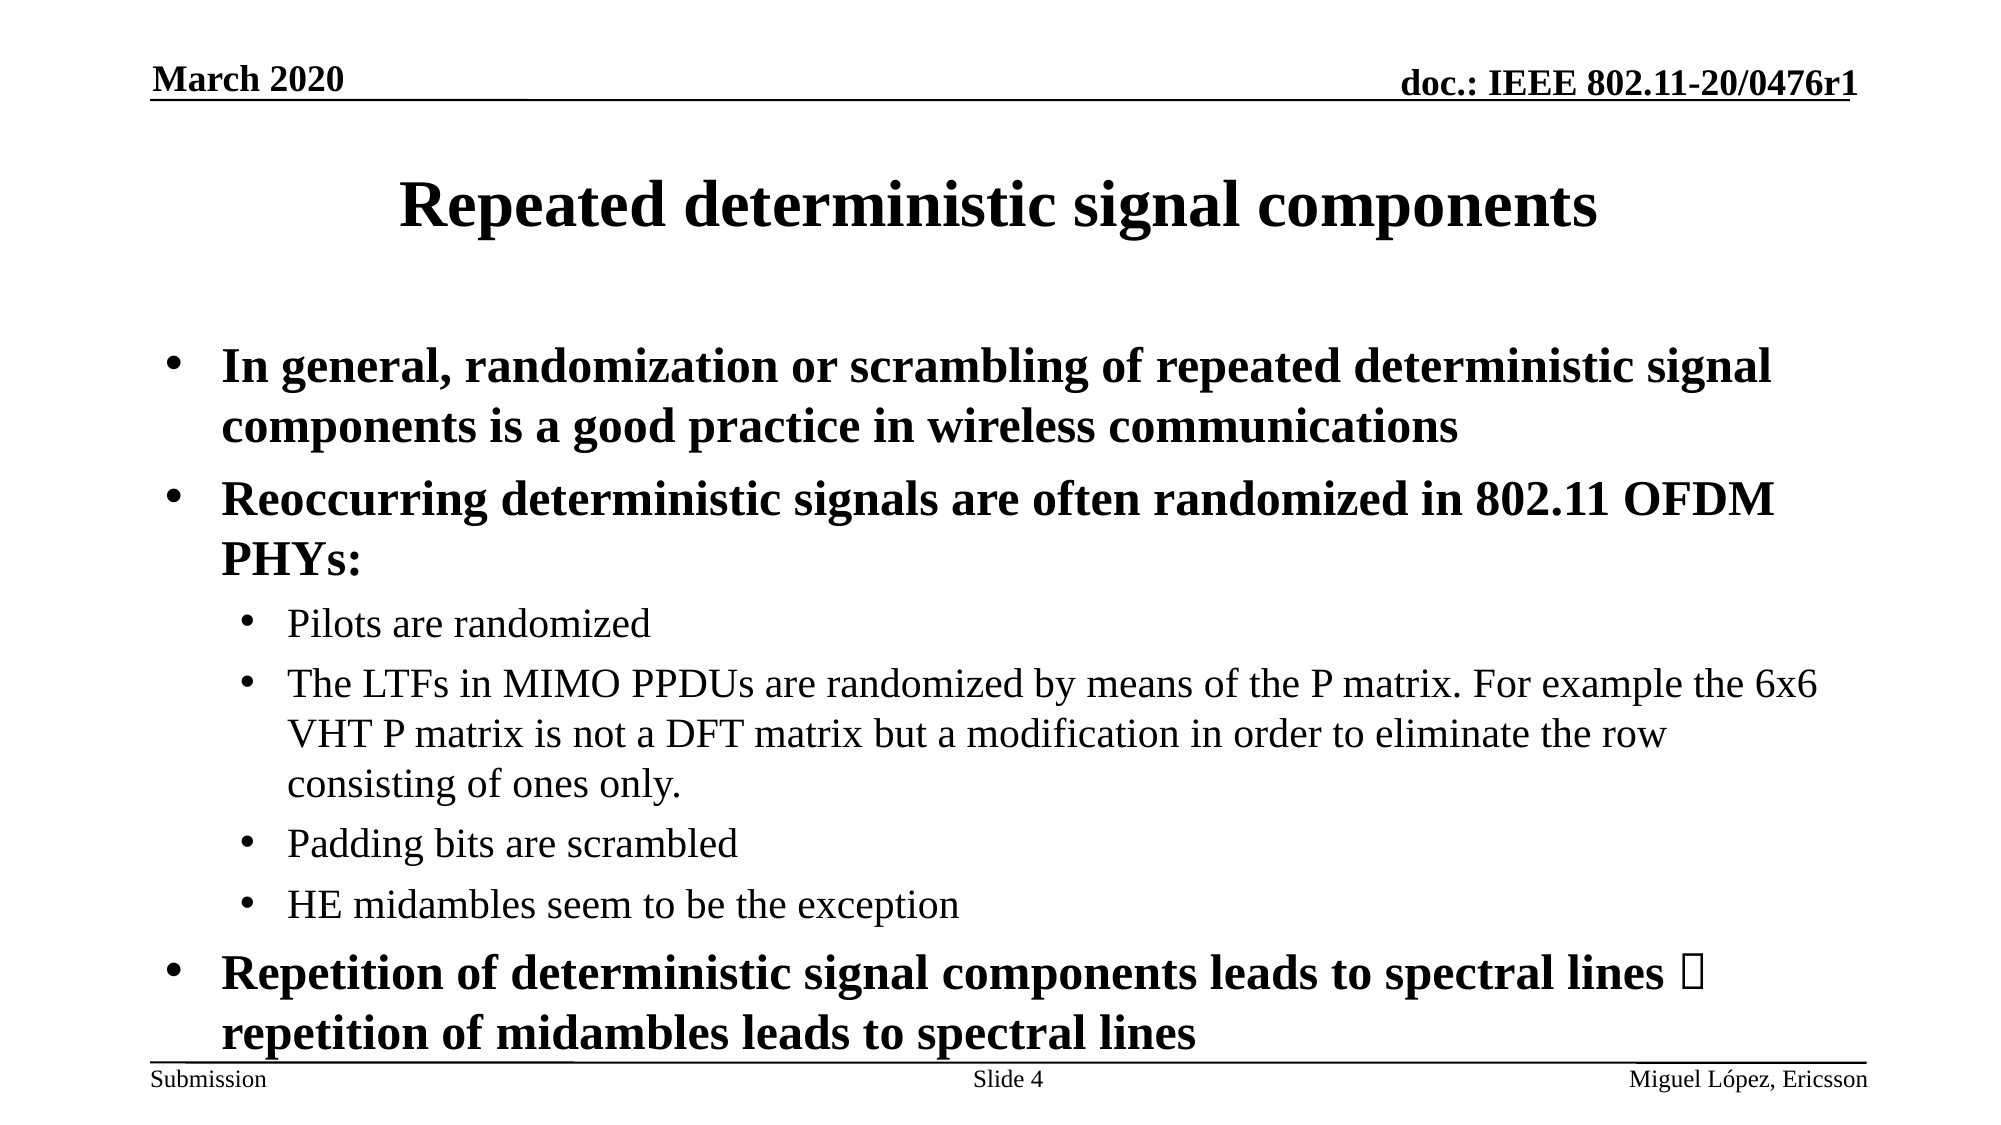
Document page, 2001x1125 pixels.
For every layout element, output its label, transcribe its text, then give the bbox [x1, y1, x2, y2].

slide_number Slide 4 [950, 1061, 1067, 1123]
title Repeated deterministic signal components [149, 112, 1850, 288]
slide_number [152, 54, 563, 100]
list In general, randomization or scrambling of repeated deterministic signal components is a good practice in wireless communications Reoccurring deterministic signals are often randomized in 802.11 OFDM PHYs: Pilots are randomized The LTFs in MIMO PPDUs are randomized by means of the P matrix. For example the 6x6 VHT P matrix is not a DFT matrix but a modification in order to eliminate the row consisting of ones only. Padding bits are scrambled HE midambles seem to be the exception Repetition of deterministic signal components leads to spectral lines  repetition of midambles leads to spectral lines [149, 324, 1850, 1000]
footer Miguel López, Ericsson [1171, 1061, 1869, 1093]
